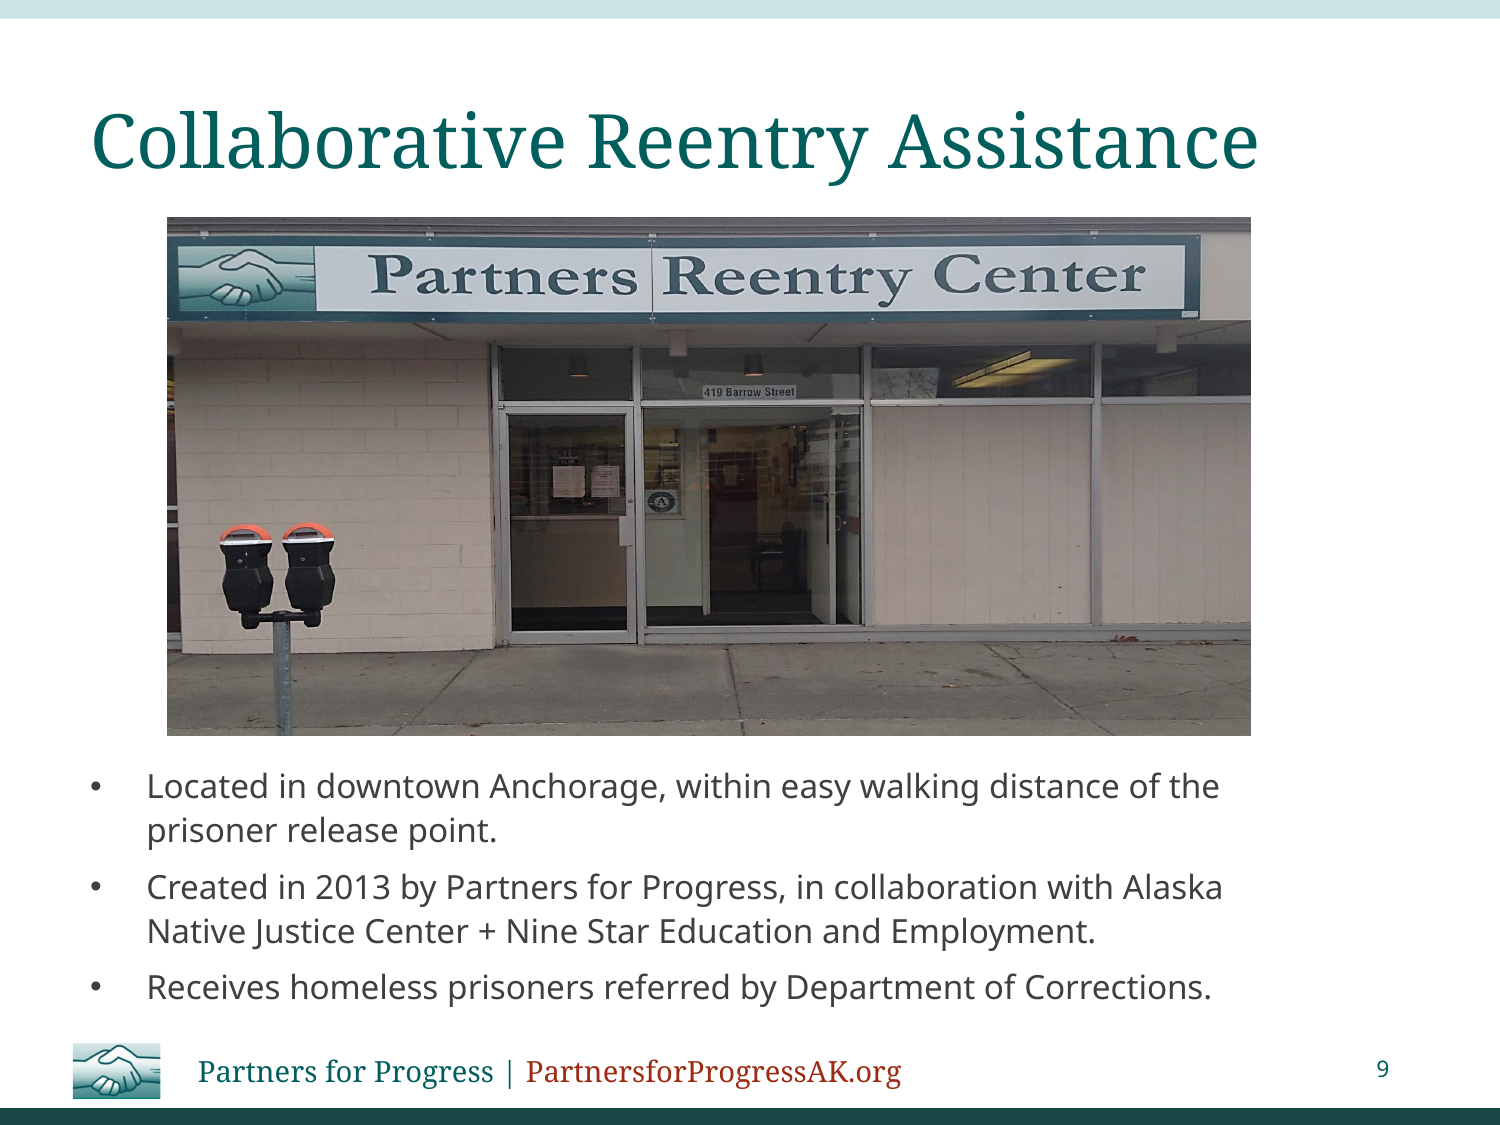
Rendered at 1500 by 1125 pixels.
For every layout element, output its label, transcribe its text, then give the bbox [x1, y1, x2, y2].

title Collaborative Reentry Assistance [75, 45, 1425, 233]
picture [72, 1043, 161, 1099]
slide_number 9 [1340, 1042, 1425, 1099]
footer Partners for Progress | PartnersforProgressAK.org [183, 1042, 1290, 1099]
list Located in downtown Anchorage, within easy walking distance of the prisoner release point. Created in 2013 by Partners for Progress, in collaboration with Alaska Native Justice Center + Nine Star Education and Employment. Receives homeless prisoners referred by Department of Corrections. [75, 754, 1329, 1010]
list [166, 217, 1252, 736]
